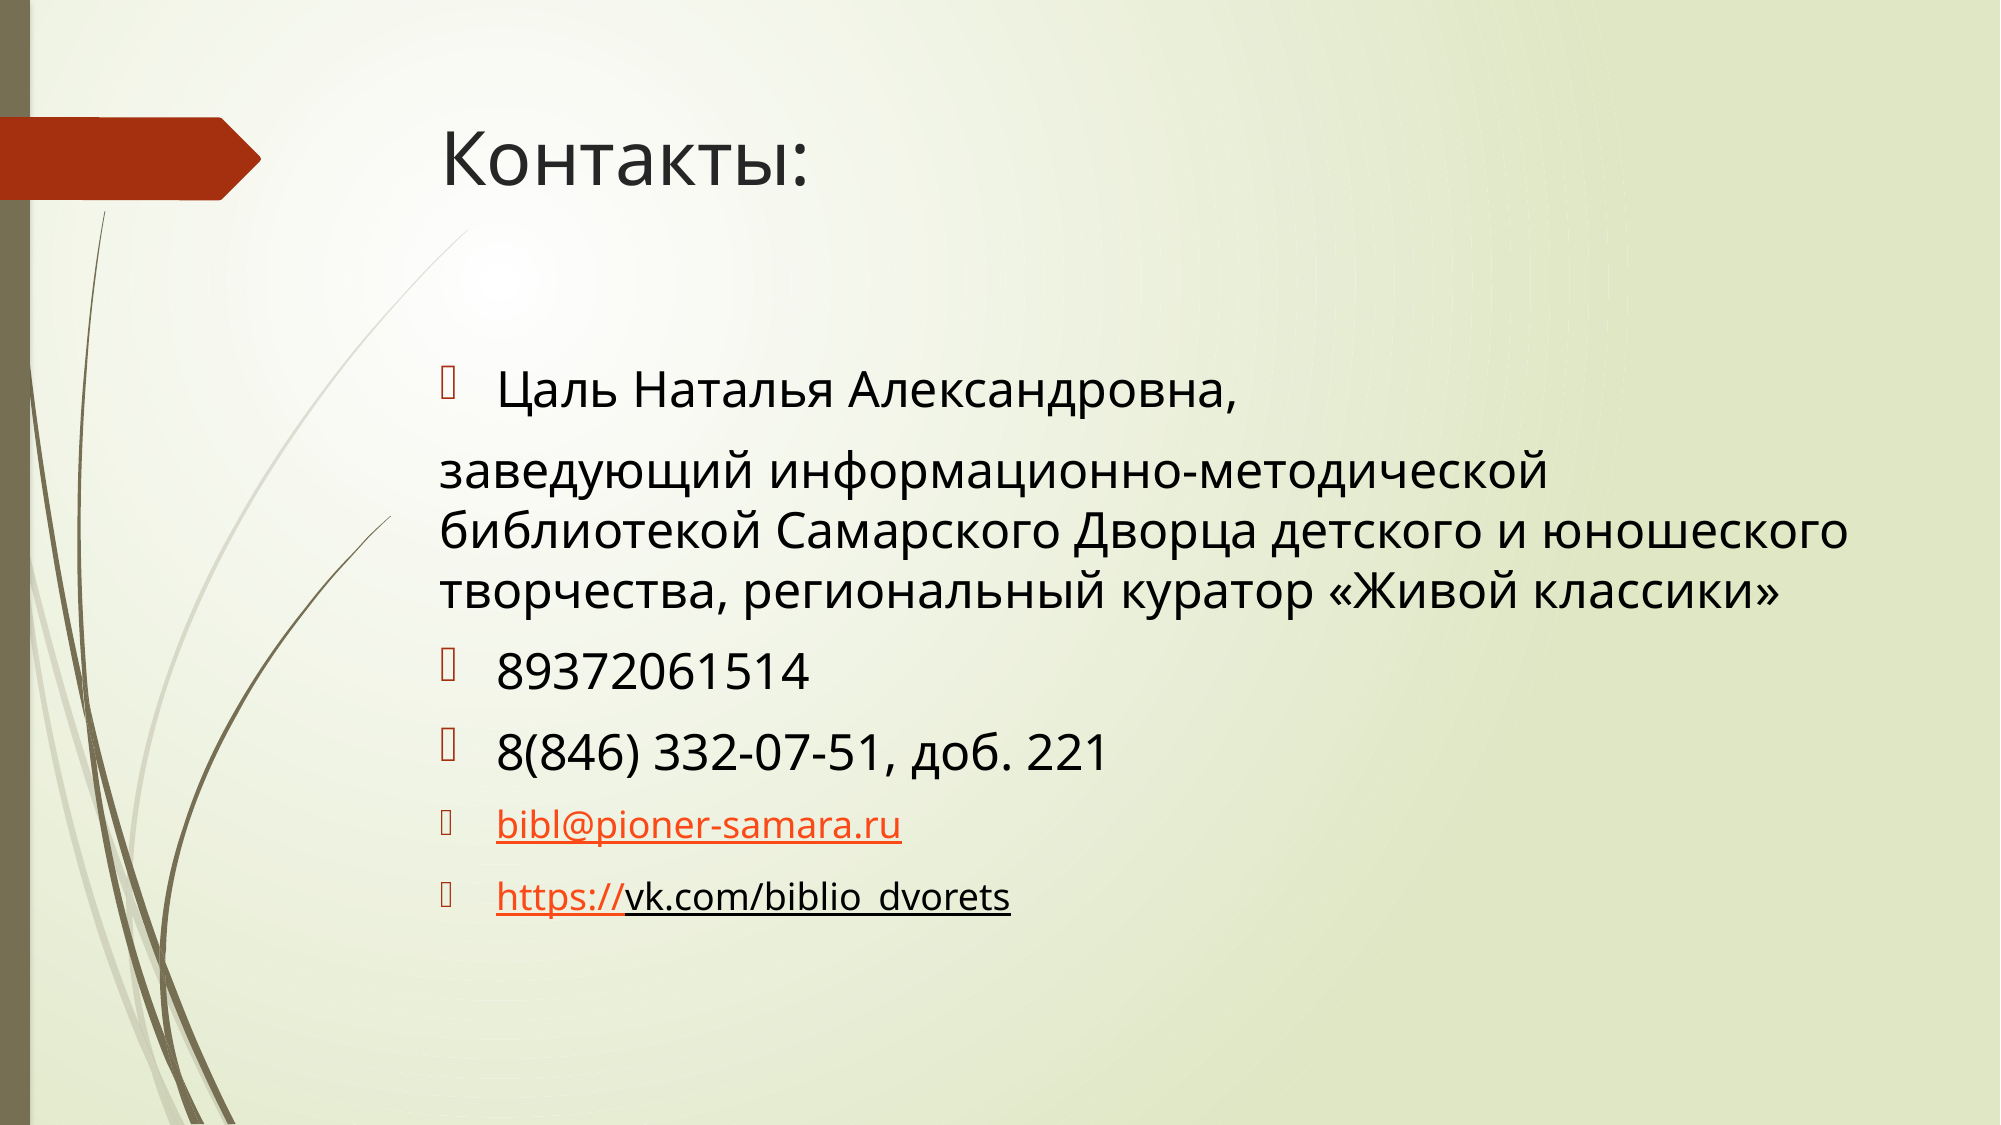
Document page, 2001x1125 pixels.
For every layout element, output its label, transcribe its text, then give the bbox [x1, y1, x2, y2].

title Контакты: [425, 102, 1888, 313]
list Цаль Наталья Александровна, заведующий информационно-методической библиотекой Самарского Дворца детского и юношеского творчества, региональный куратор «Живой классики» 89372061514 8(846) 332-07-51, доб. 221 bibl@pioner-samara.ru https://vk.com/biblio_dvorets [424, 350, 1888, 970]
